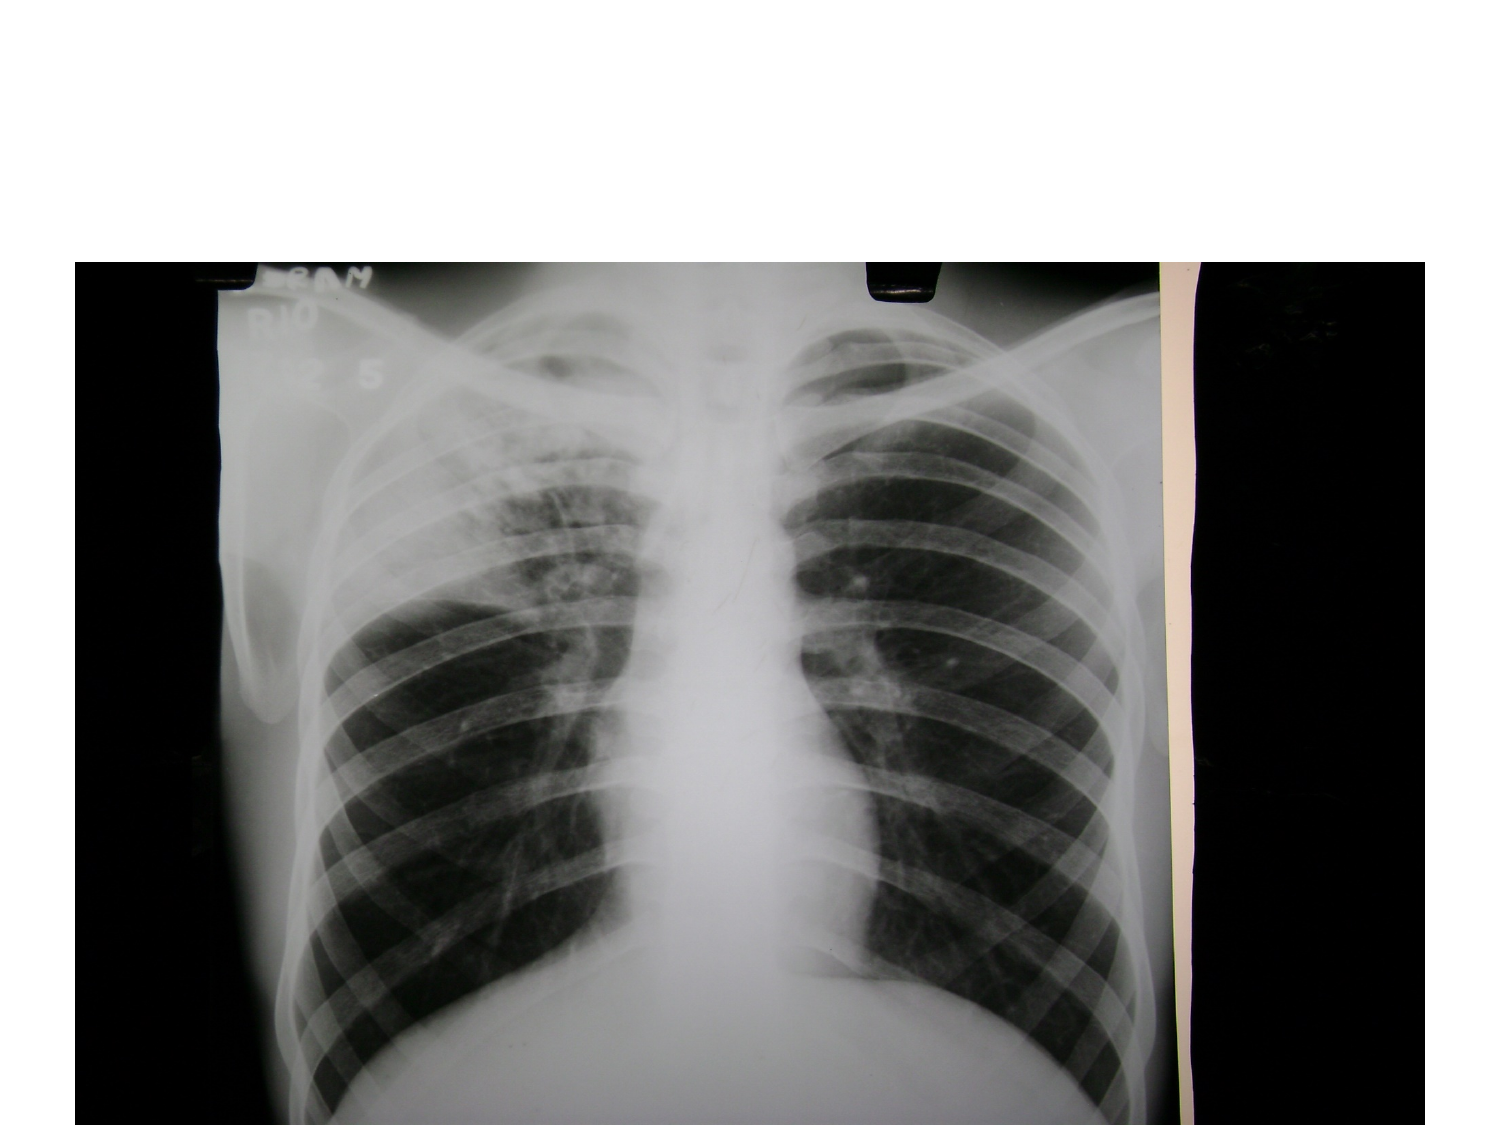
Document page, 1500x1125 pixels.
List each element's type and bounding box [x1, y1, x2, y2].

list [74, 262, 1426, 1125]
